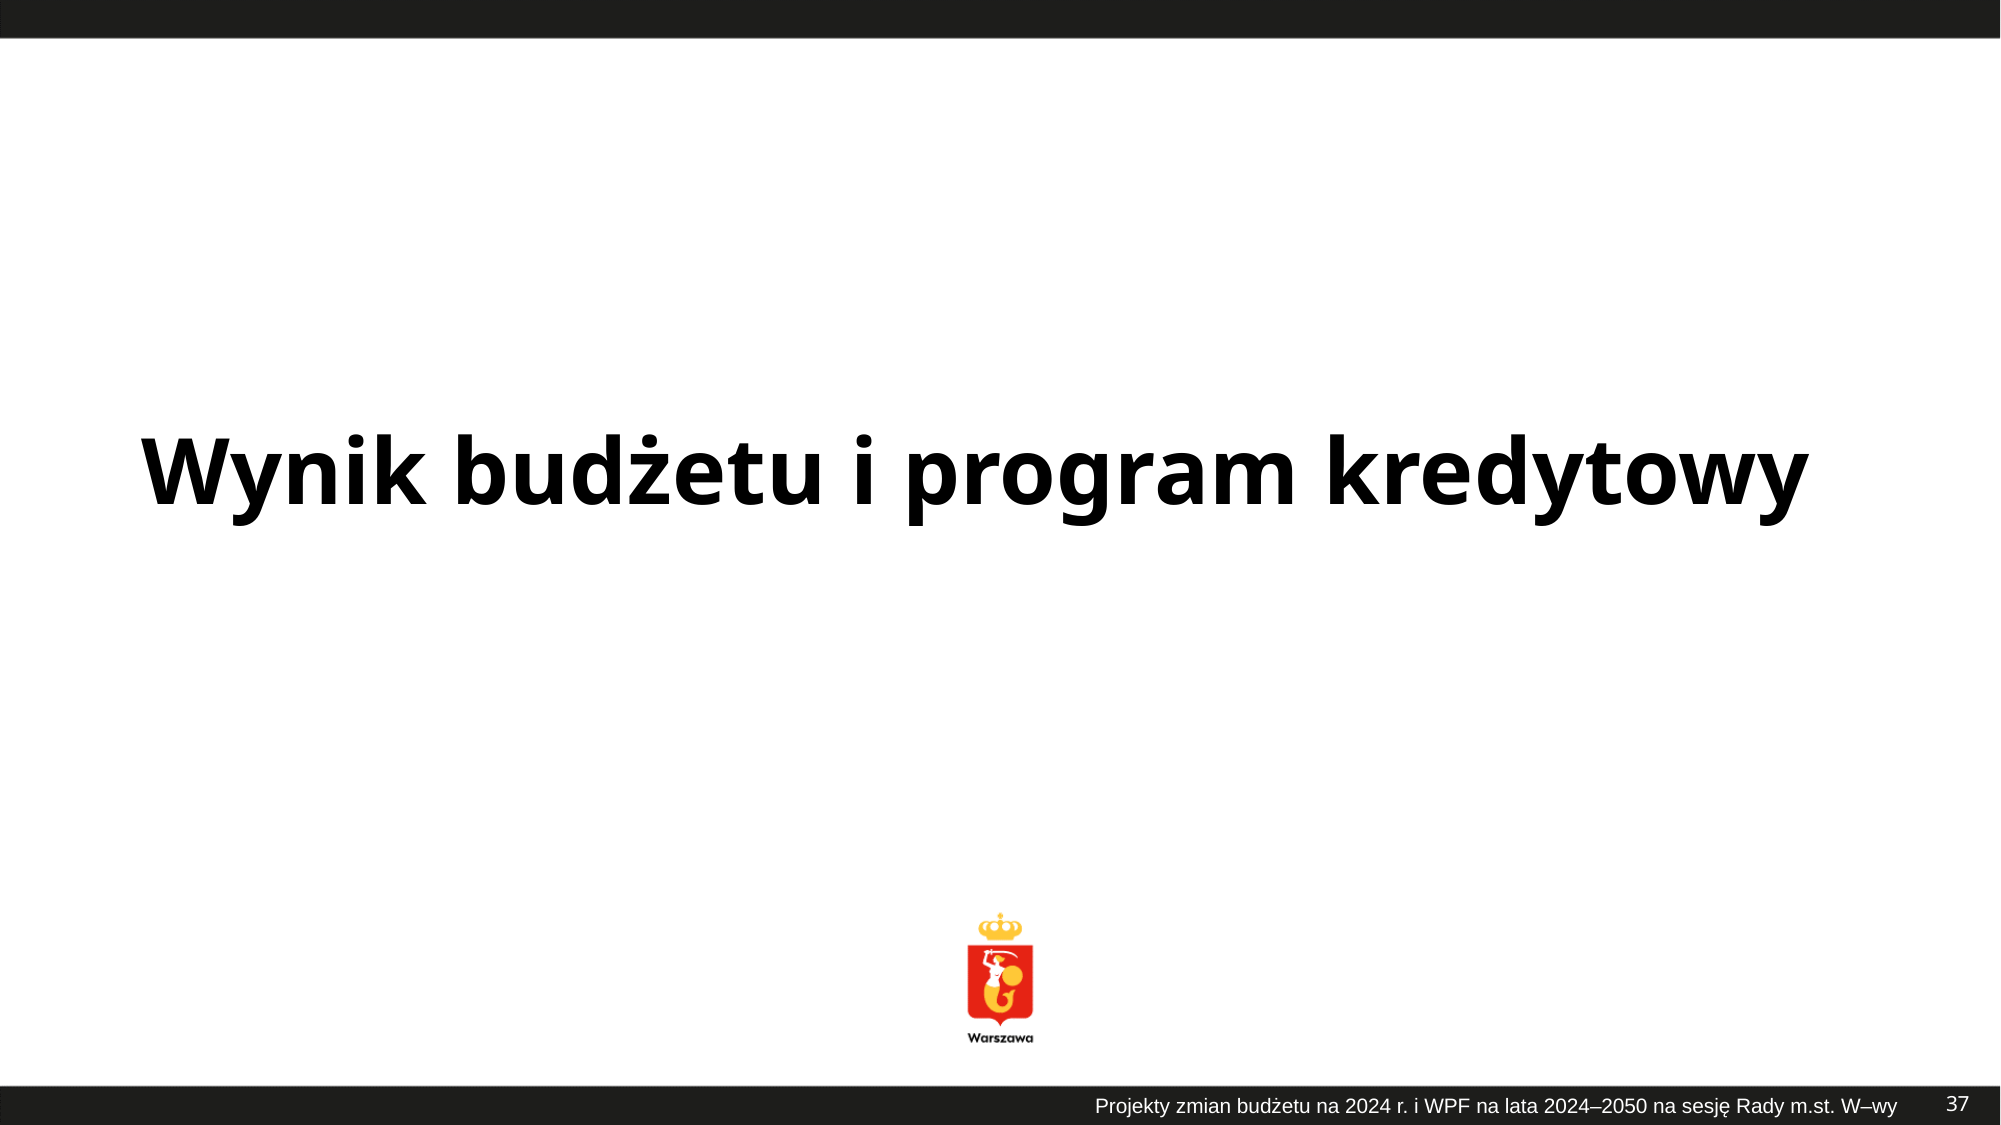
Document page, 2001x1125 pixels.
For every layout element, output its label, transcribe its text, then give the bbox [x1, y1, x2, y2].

title Wynik budżetu i program kredytowy [113, 215, 1839, 844]
footer Projekty zmian budżetu na 2024 r. i WPF na lata 2024–2050 na sesję Rady m.st. W–wy [924, 1083, 1913, 1125]
slide_number 37 [1915, 1076, 2000, 1125]
picture [0, 0, 2001, 1125]
